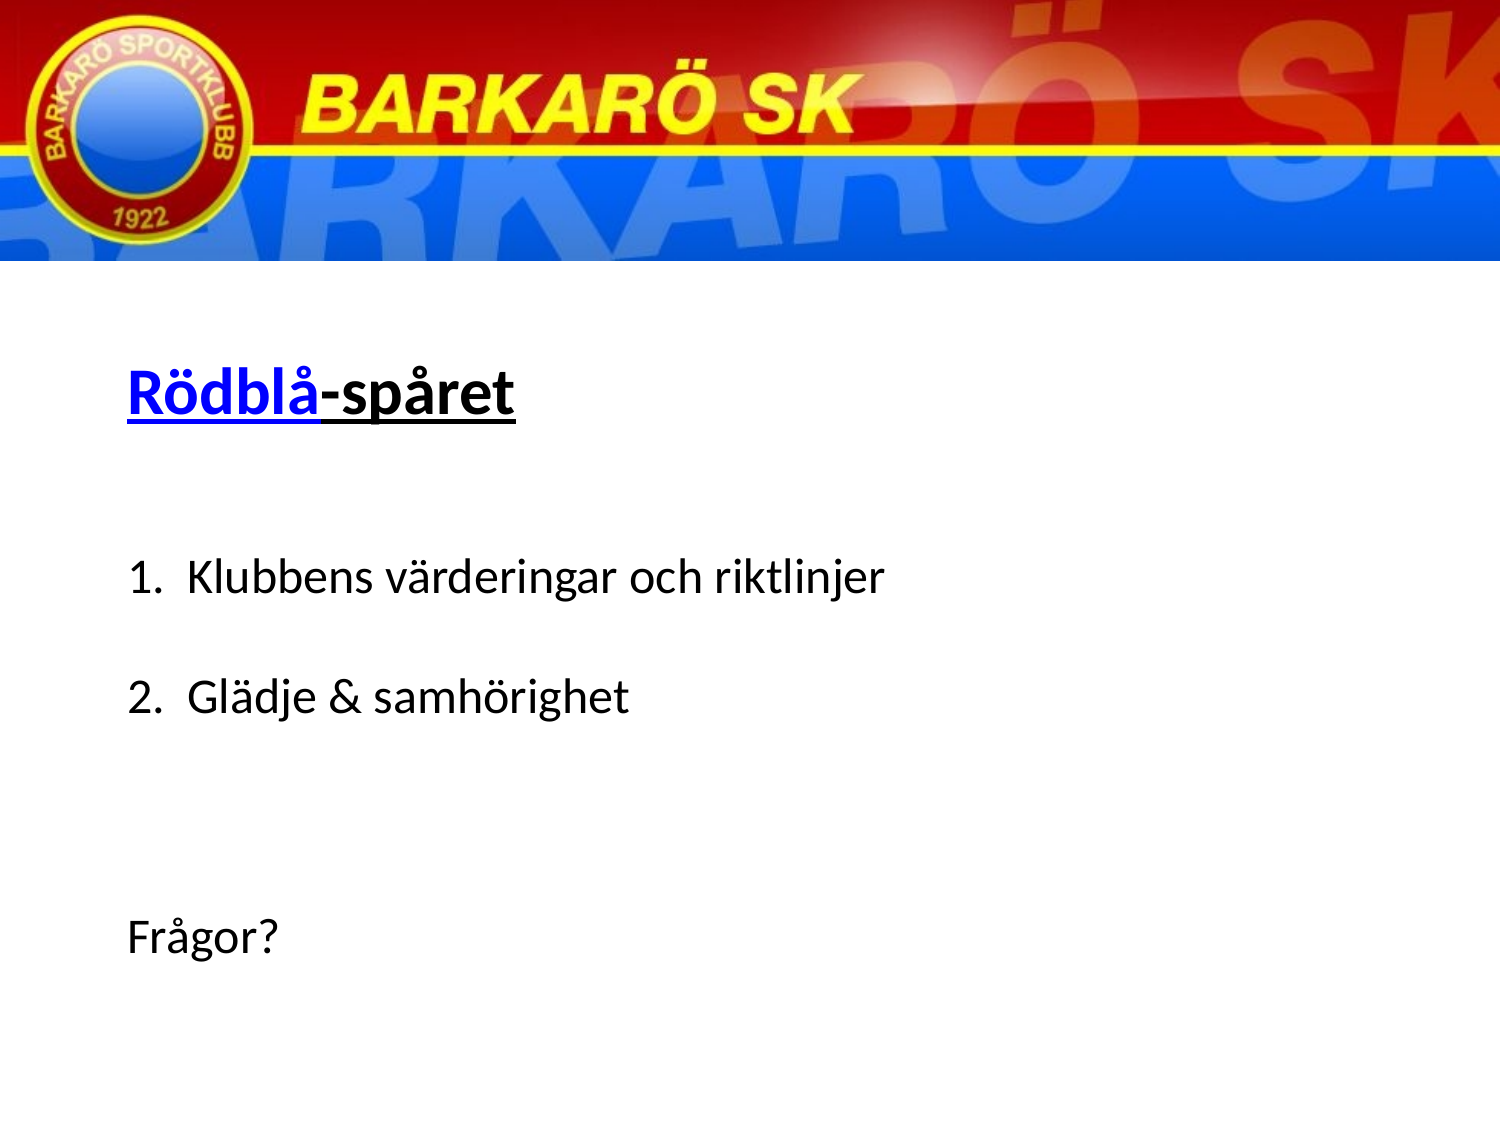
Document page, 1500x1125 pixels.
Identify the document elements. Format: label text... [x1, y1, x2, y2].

picture [0, 0, 1500, 261]
title Rödblå-spåret 1. Klubbens värderingar och riktlinjer 2. Glädje & samhörighet Frågor? [112, 321, 1247, 1125]
